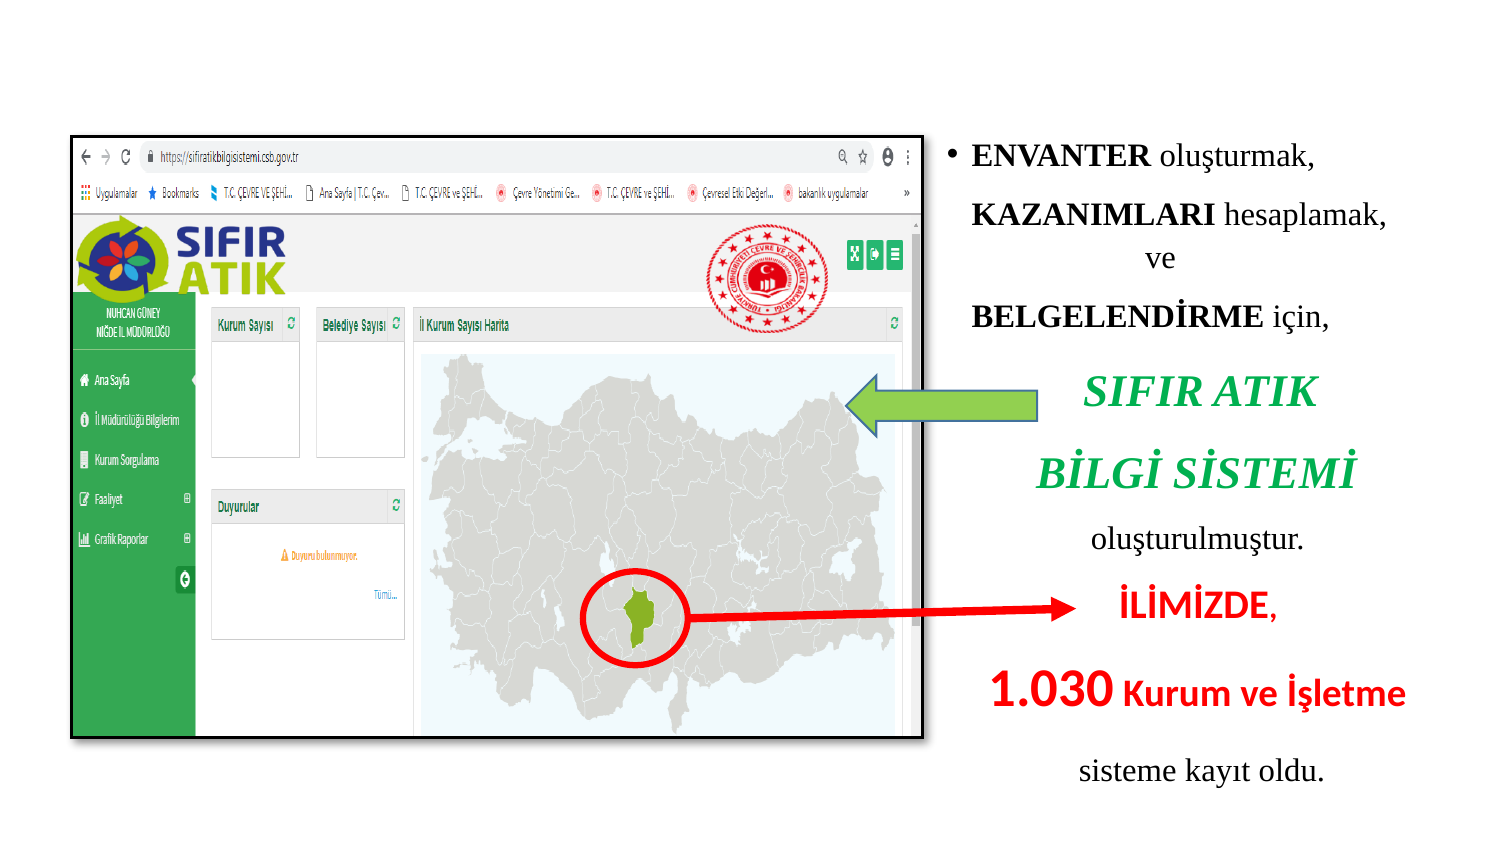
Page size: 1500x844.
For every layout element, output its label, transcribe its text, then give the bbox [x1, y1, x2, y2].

list ENVANTER oluşturmak, KAZANIMLARI hesaplamak, ve BELGELENDİRME için, SIFIR ATIK BİLGİ SİSTEMİ oluşturulmuştur. İLİMİZDE, 1.030 Kurum ve İşletme sisteme kayıt oldu. [931, 106, 1473, 799]
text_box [687, 608, 1077, 619]
text_box [921, 389, 1039, 422]
picture [24, 137, 921, 737]
